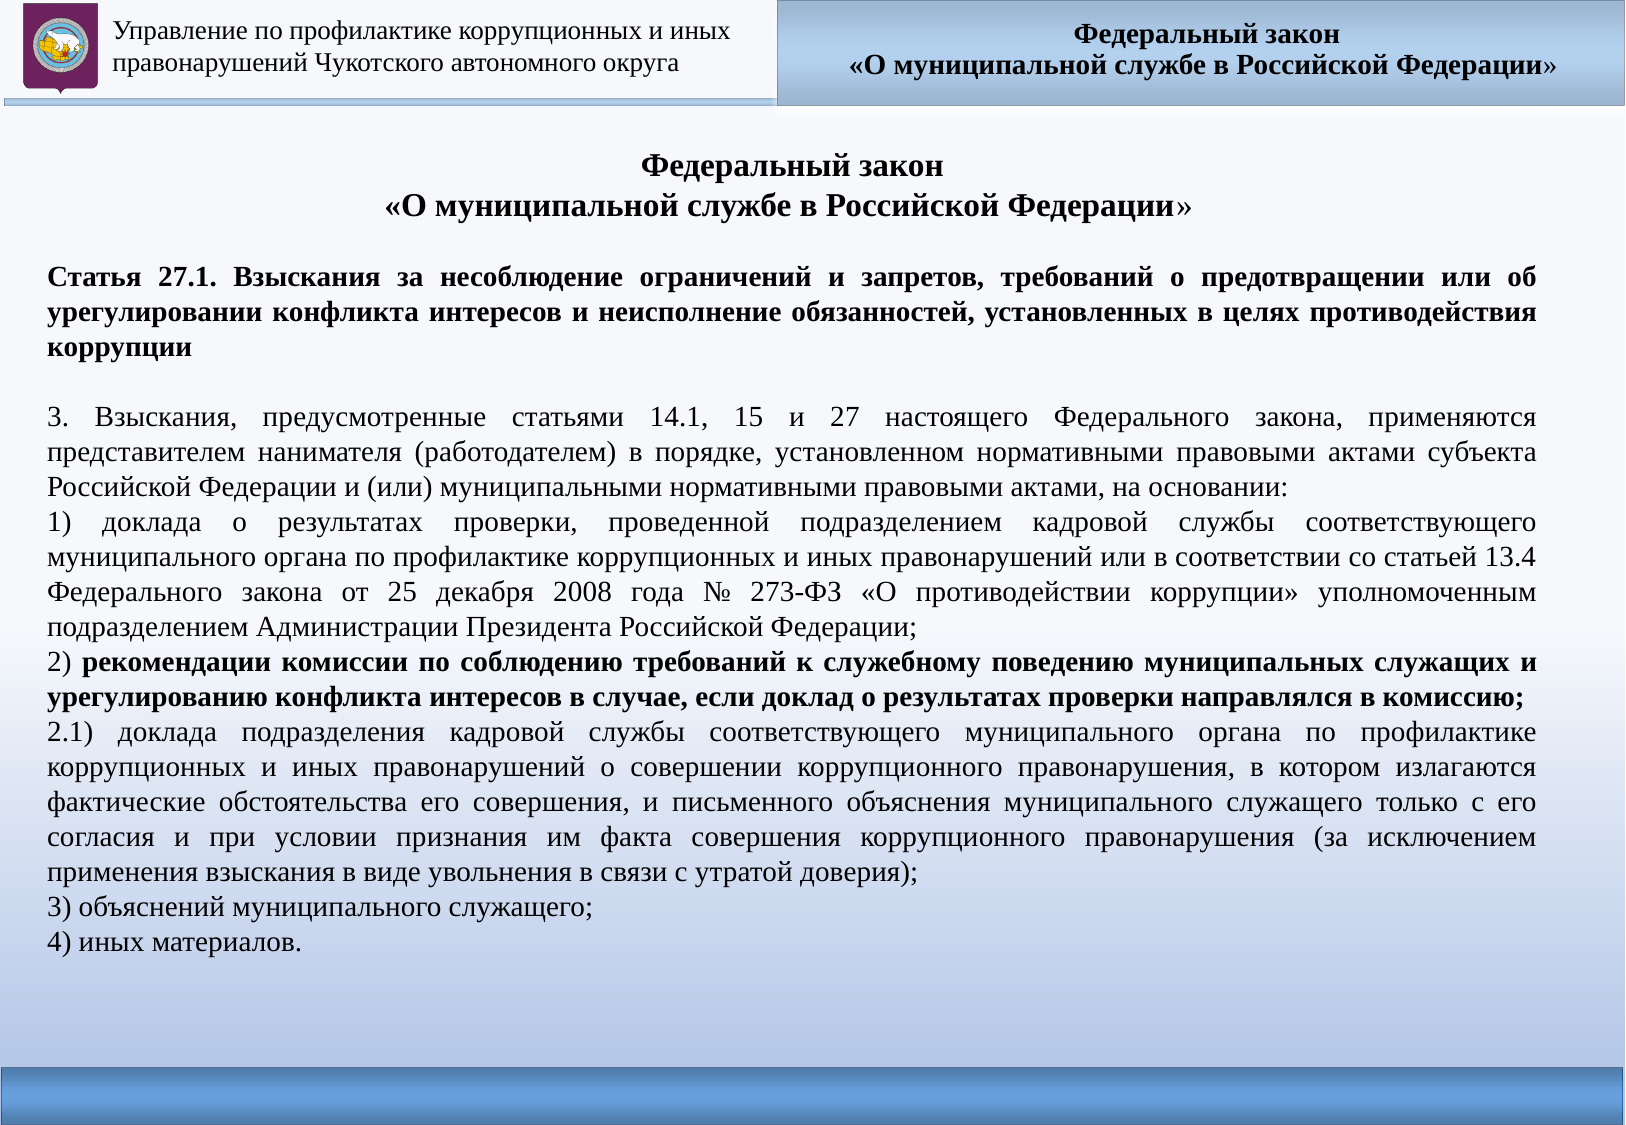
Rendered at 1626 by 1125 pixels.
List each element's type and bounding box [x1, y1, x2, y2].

text_box [0, 0, 1625, 1125]
